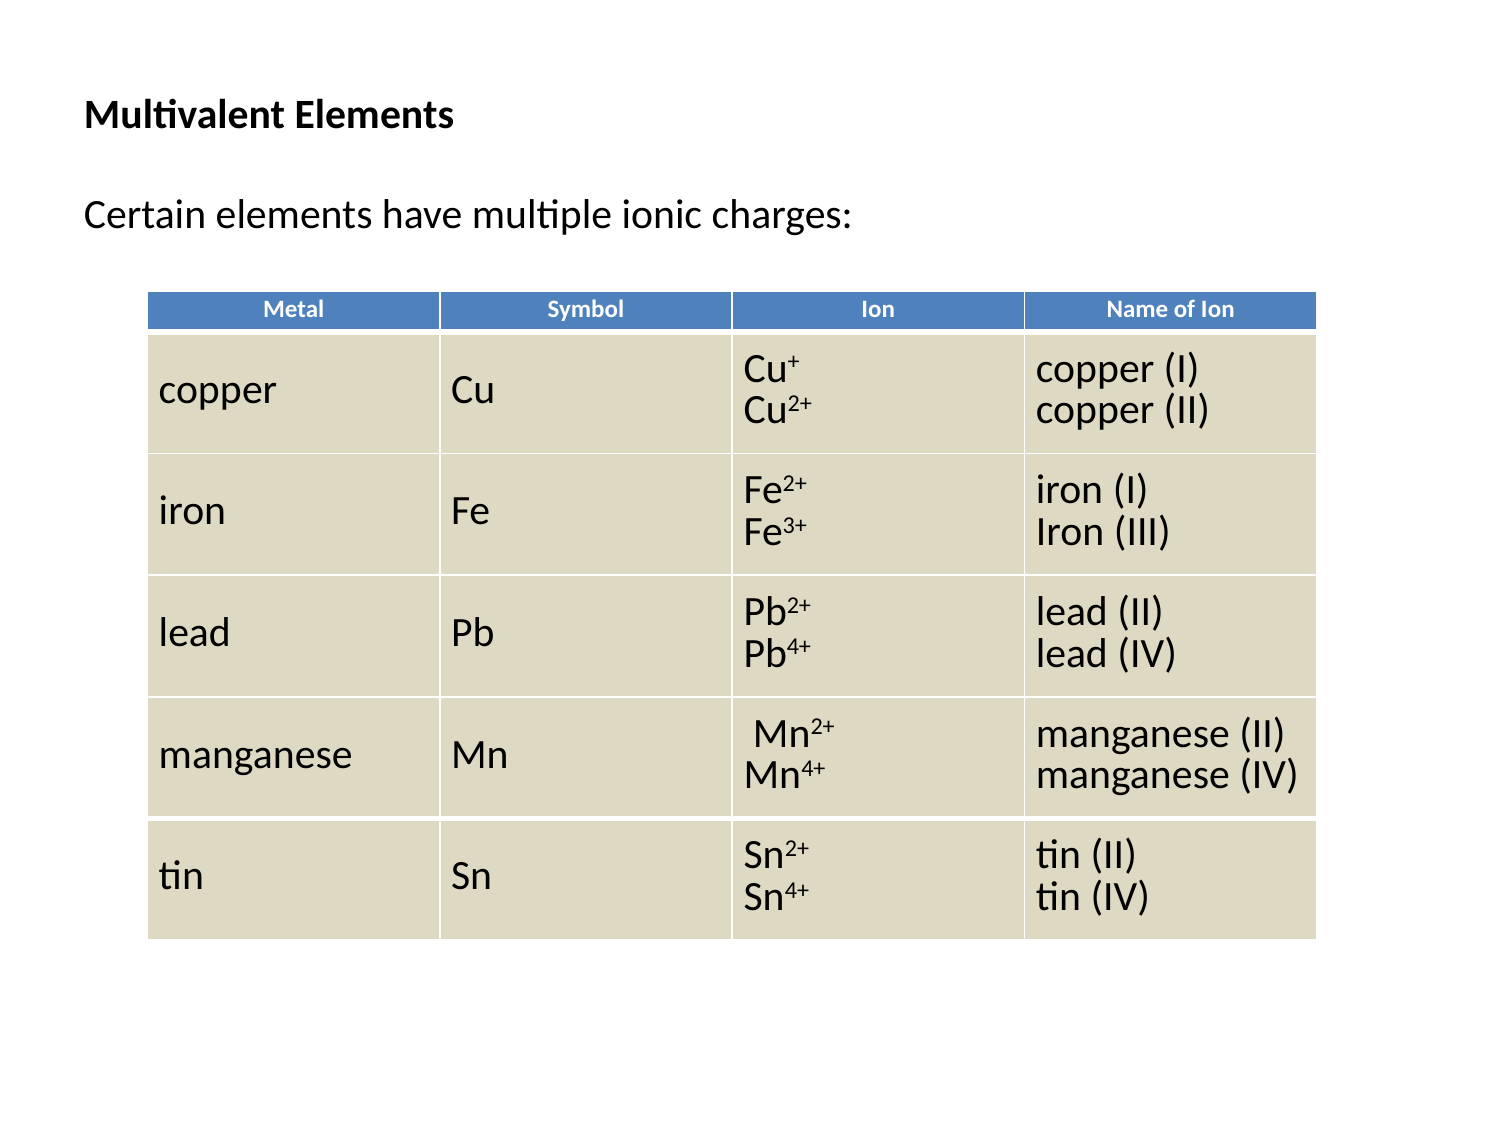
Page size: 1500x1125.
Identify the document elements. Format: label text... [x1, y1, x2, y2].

text_box Multivalent Elements Certain elements have multiple ionic charges: [69, 79, 869, 290]
table_cell Fe2+ Fe3+ [733, 454, 1024, 574]
table_cell manganese (II) manganese (IV) [1025, 698, 1316, 816]
table_cell lead [148, 576, 439, 696]
table_cell Fe [441, 454, 731, 574]
table_cell Cu [441, 335, 731, 453]
table_cell copper (I) copper (II) [1025, 335, 1316, 453]
table_header Metal [148, 292, 439, 329]
table_header Symbol [441, 292, 731, 329]
table_cell Pb [441, 576, 731, 696]
table_cell Mn2+ Mn4+ [733, 698, 1024, 816]
table_cell Pb2+ Pb4+ [733, 576, 1024, 696]
table_cell Mn [441, 698, 731, 816]
table_cell Sn2+ Sn4+ [733, 821, 1024, 939]
table_cell tin (II) tin (IV) [1025, 821, 1316, 939]
table_cell copper [148, 335, 439, 453]
table_header Name of Ion [1025, 292, 1316, 329]
table_cell Cu+ Cu2+ [733, 335, 1024, 453]
table_header Ion [733, 292, 1024, 329]
table_cell iron (I) Iron (III) [1025, 454, 1316, 574]
table_cell iron [148, 454, 439, 574]
table_cell lead (II) lead (IV) [1025, 576, 1316, 696]
table_cell Sn [441, 821, 731, 939]
table_cell manganese [148, 698, 439, 816]
table_cell tin [148, 821, 439, 939]
